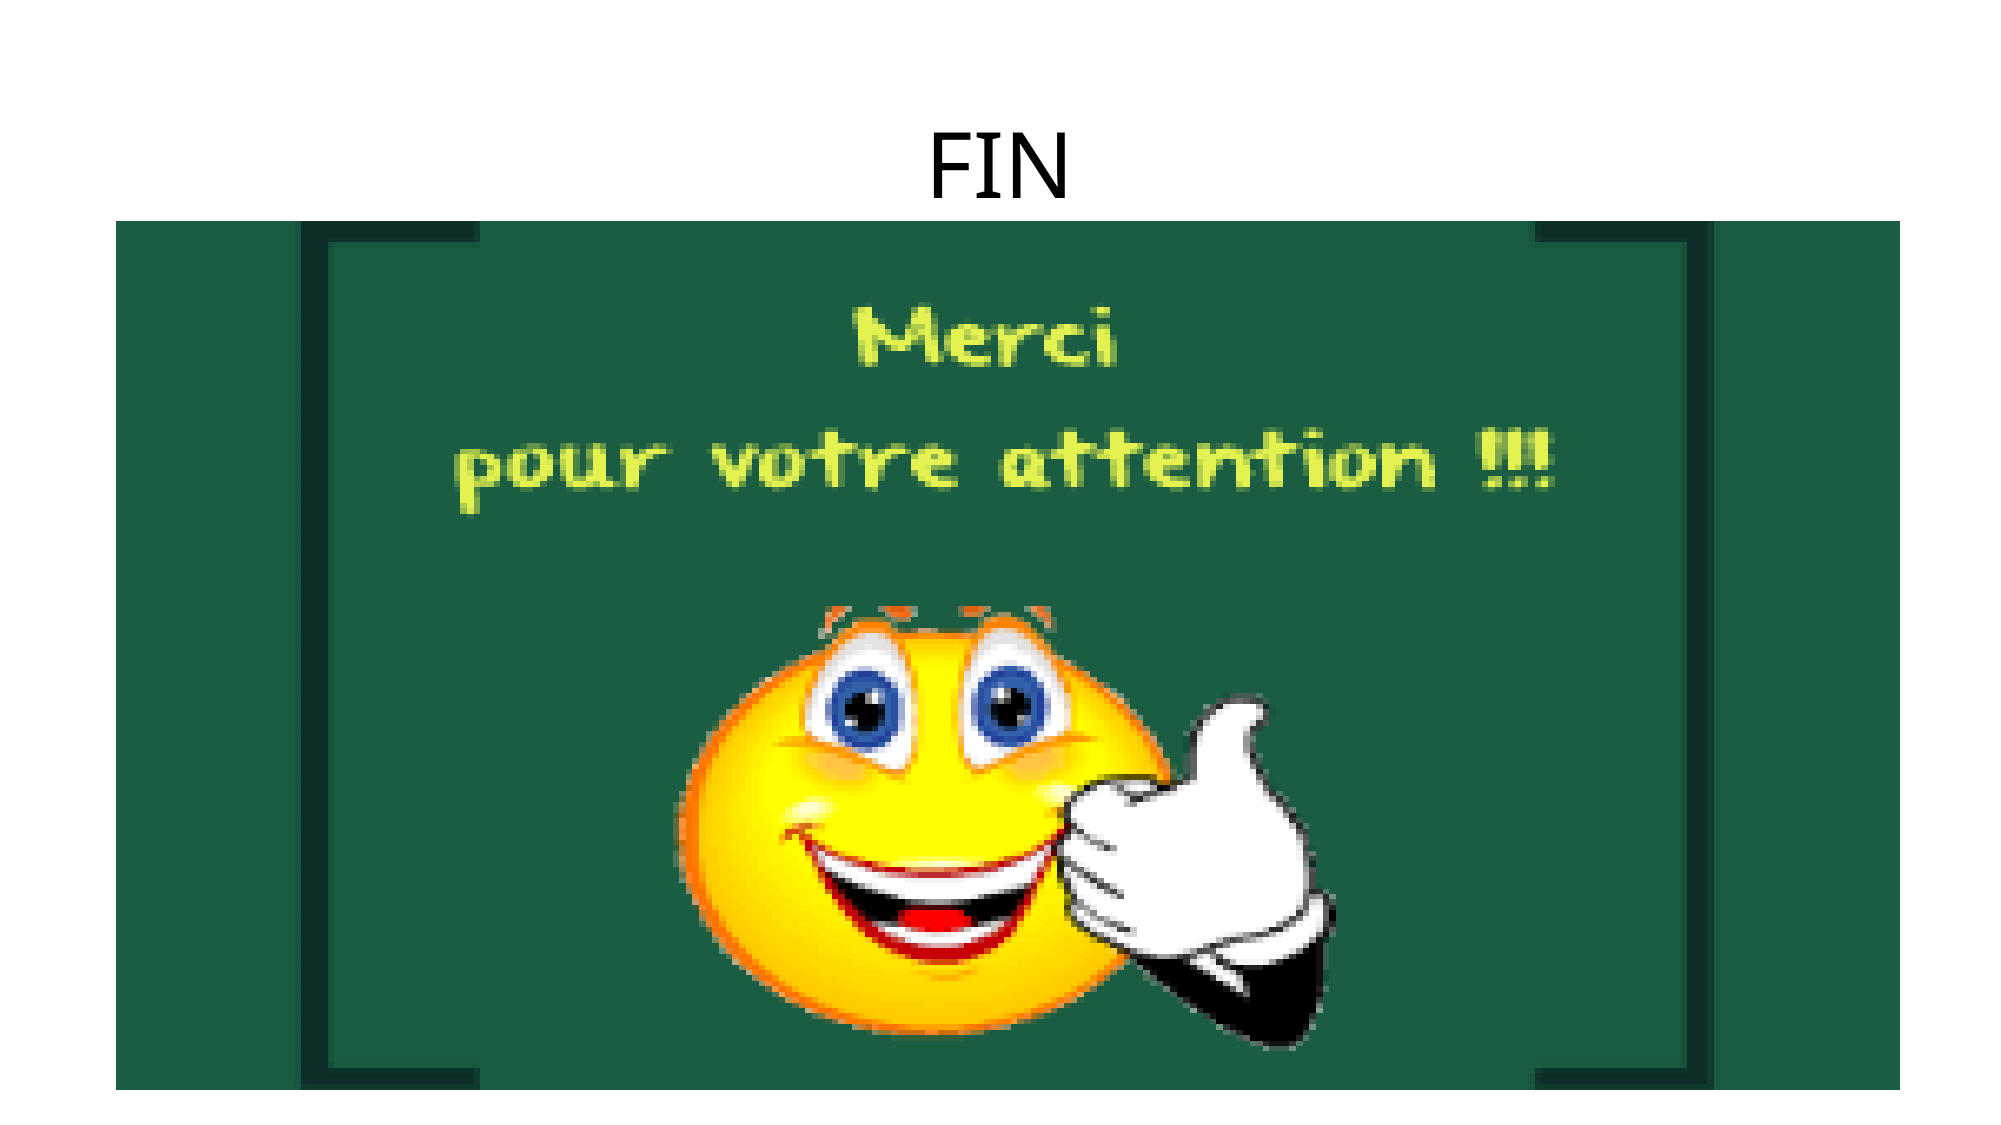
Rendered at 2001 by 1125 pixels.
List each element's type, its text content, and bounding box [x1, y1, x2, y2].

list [116, 221, 1900, 1090]
title FIN [137, 59, 1863, 221]
